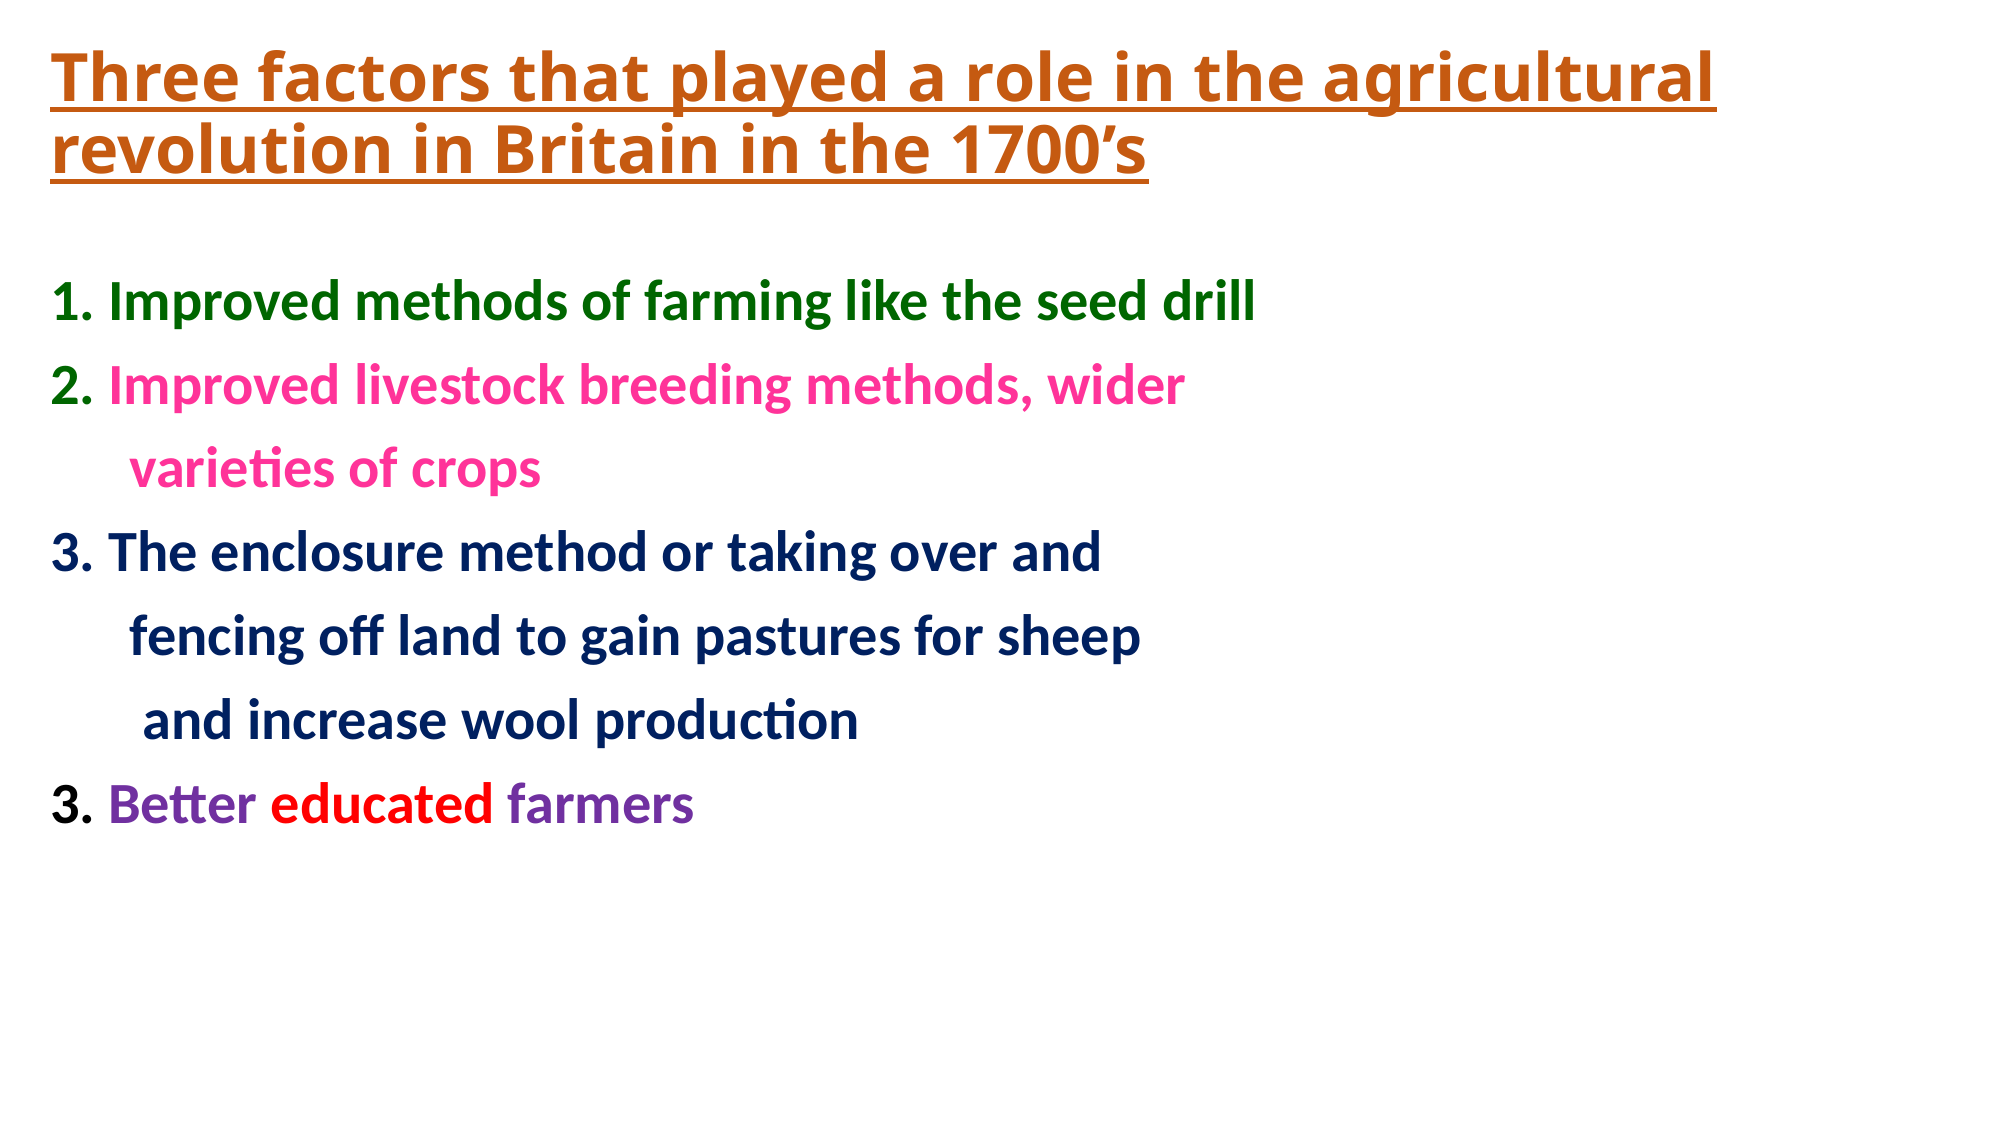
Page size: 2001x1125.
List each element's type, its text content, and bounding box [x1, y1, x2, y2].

title Three factors that played a role in the agricultural revolution in Britain in the 1700’s [35, 0, 1981, 233]
list 1. Improved methods of farming like the seed drill 2. Improved livestock breeding methods, wider varieties of crops 3. The enclosure method or taking over and fencing off land to gain pastures for sheep and increase wool production 3. Better educated farmers [35, 262, 1957, 1125]
